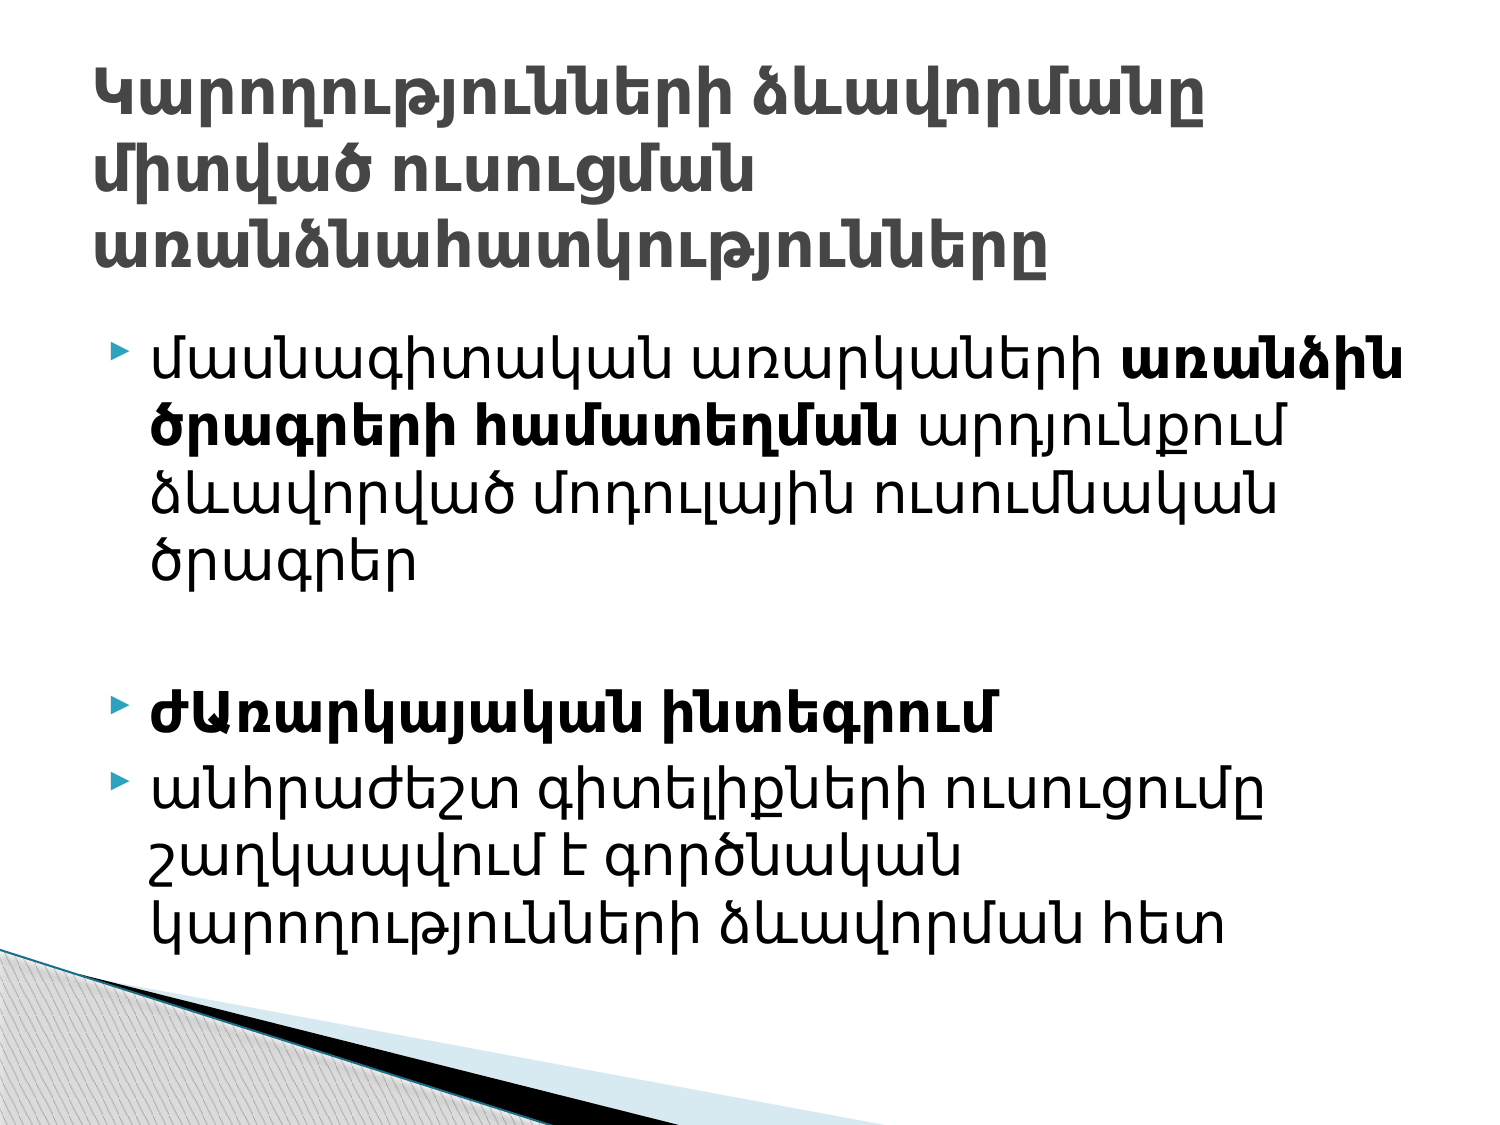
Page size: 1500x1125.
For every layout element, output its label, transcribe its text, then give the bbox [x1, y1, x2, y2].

list մասնագիտական առարկաների առանձին ծրագրերի համա­տեղ­ման արդյունքում ձևավորված մոդուլային ուսումնական ծրագրեր ժԱռարկայական ինտեգրում ան­հրա­ժեշտ գիտելիքների ուսու­ցումը շաղկապվում է գործնական կարողությունների ձևավորման հետ [75, 314, 1425, 1106]
title Կարողությունների ձևավորմանը միտված ուսուցման առանձնահատկութ­յունները [76, 42, 1427, 289]
